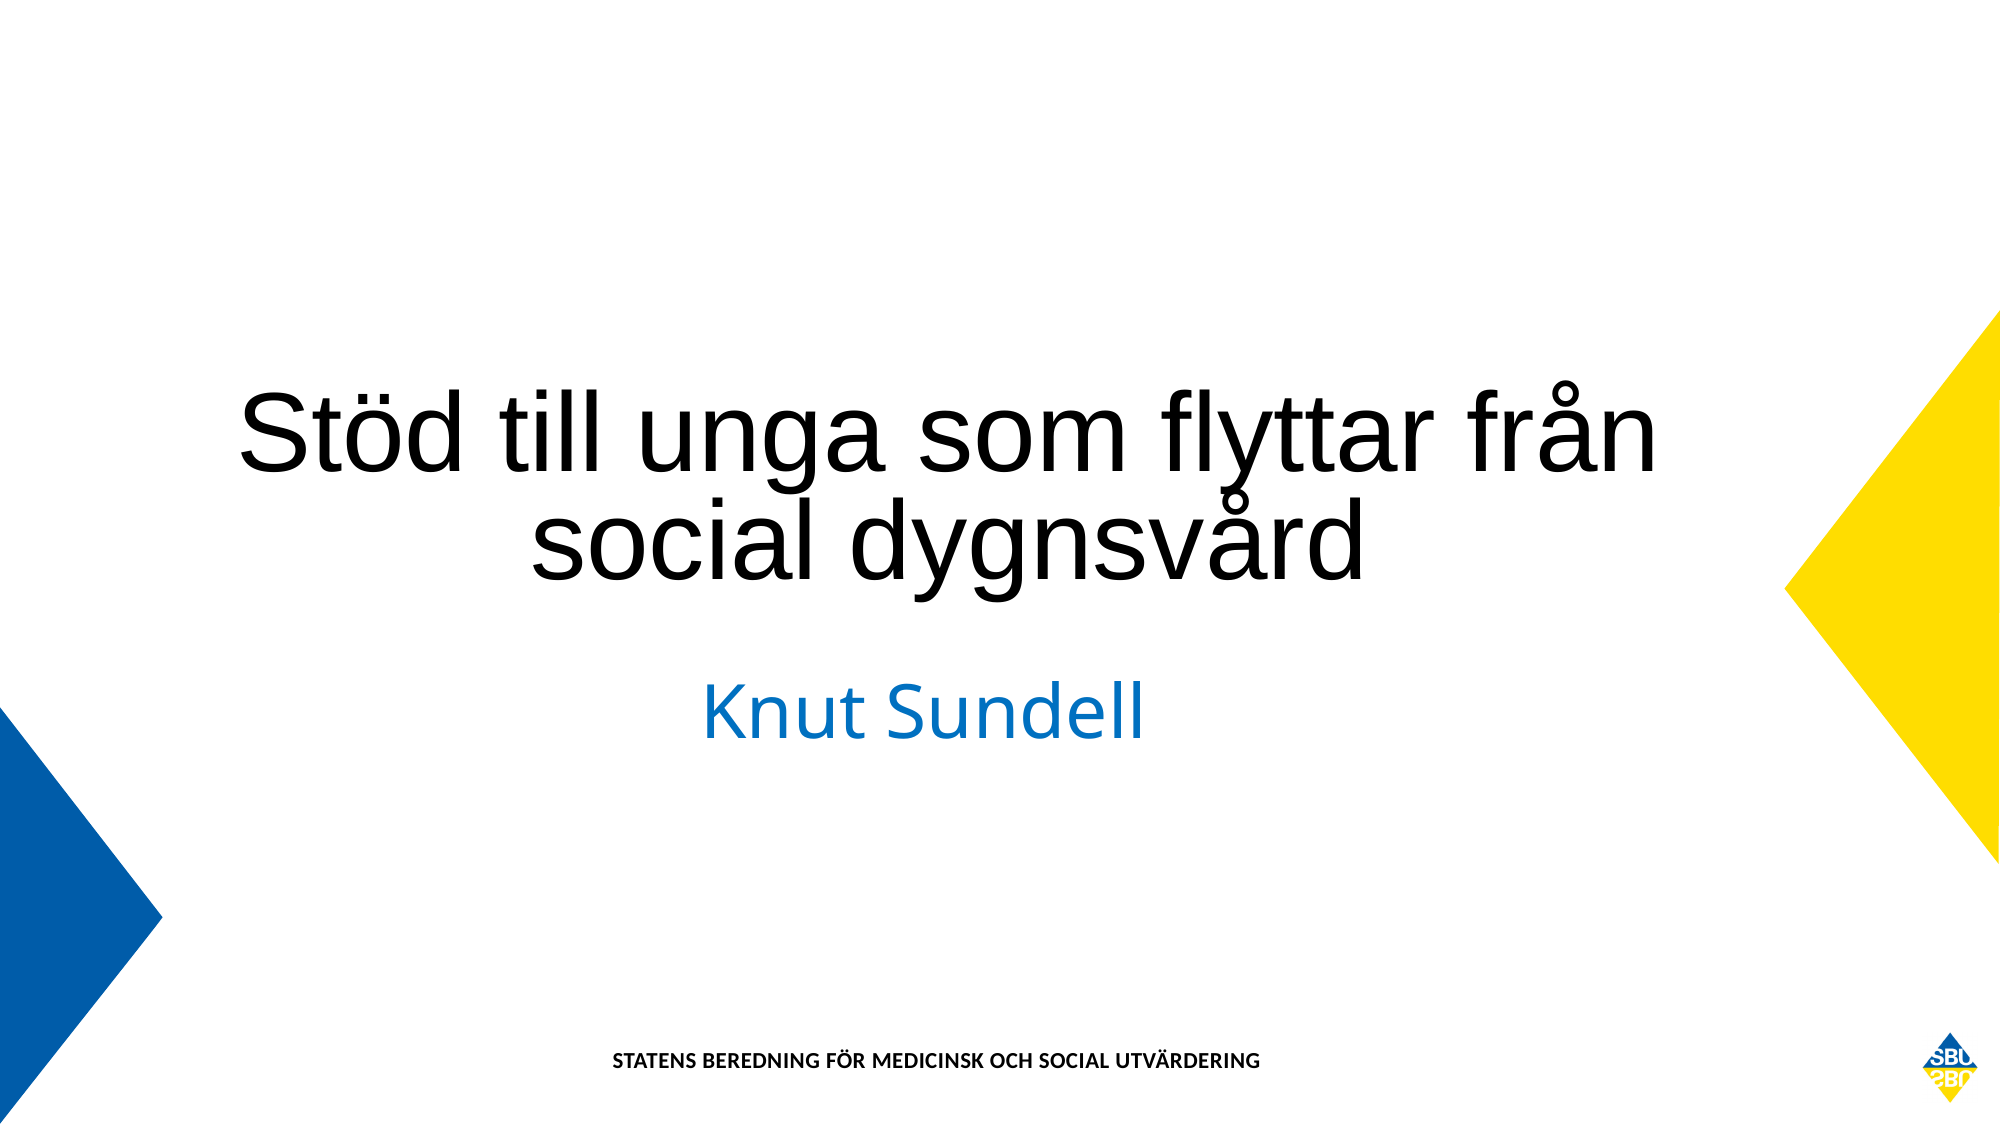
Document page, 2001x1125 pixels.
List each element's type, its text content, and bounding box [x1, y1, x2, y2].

list Knut Sundell [220, 665, 1627, 938]
title Stöd till unga som flyttar från social dygnsvård [154, 216, 1743, 610]
picture [1922, 1032, 1978, 1103]
